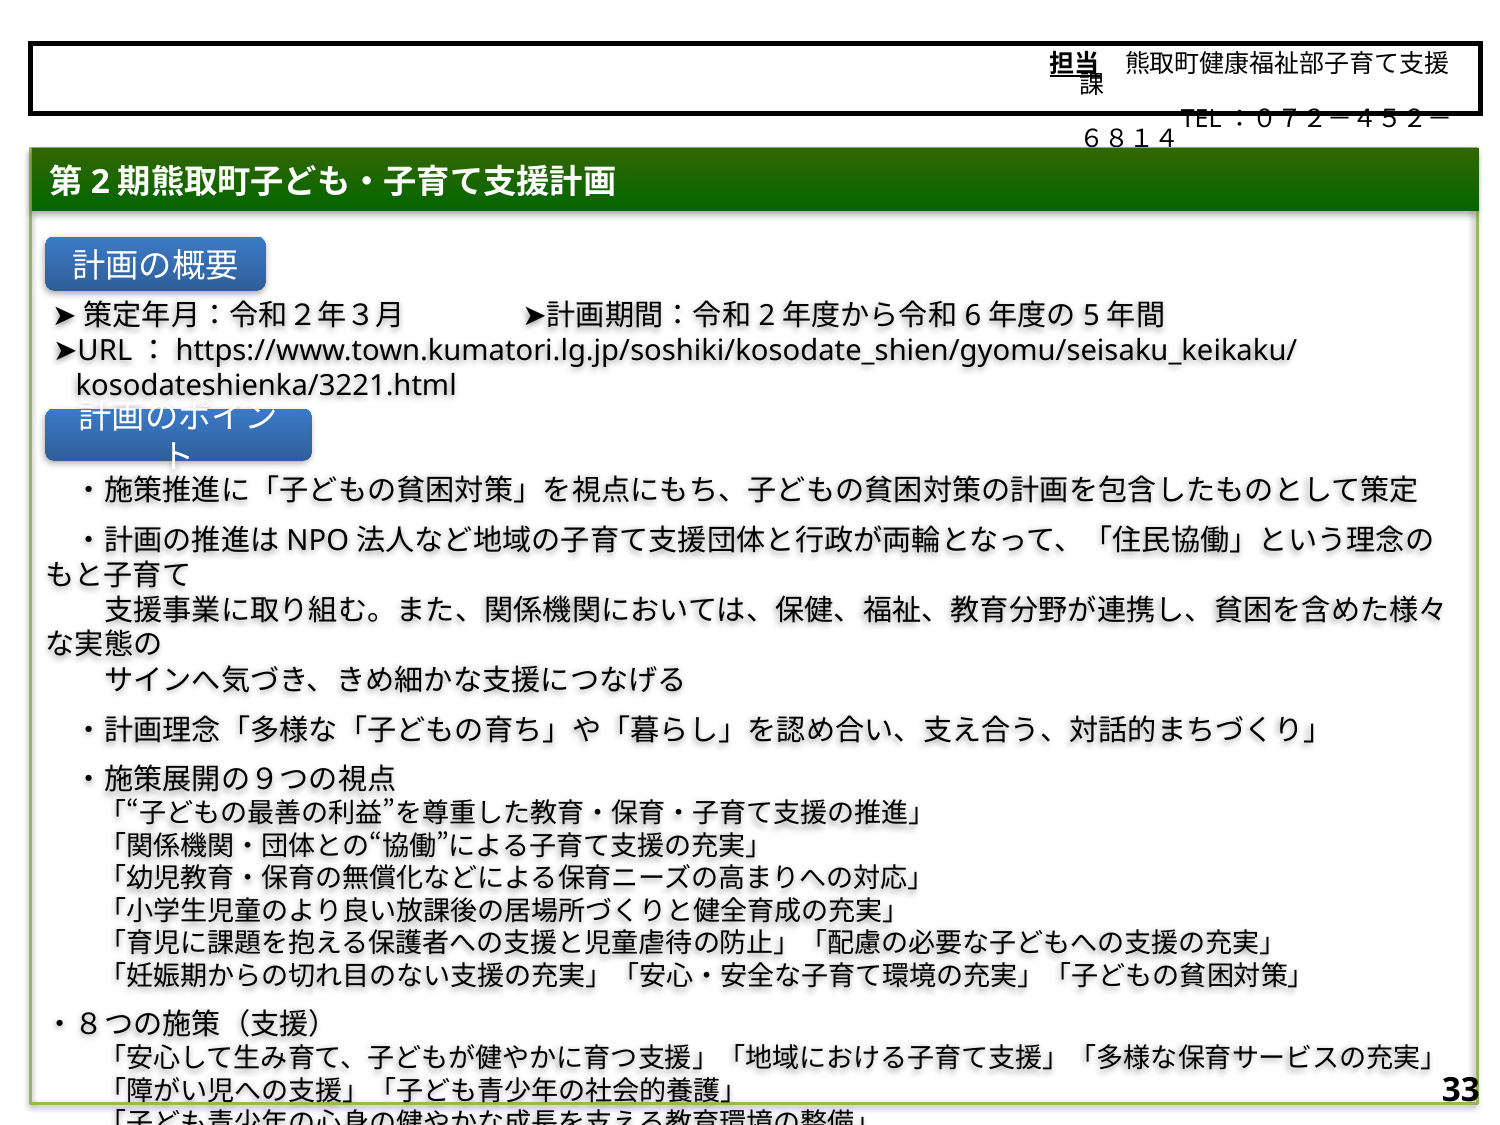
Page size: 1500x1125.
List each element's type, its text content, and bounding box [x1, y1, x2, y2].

text_box 担当 熊取町健康福祉部子育て支援課 TEL：０７２－４５２－６８１４ [1032, 39, 1488, 111]
text_box 計画の概要 [45, 236, 266, 291]
text_box 計画のポイント [45, 408, 312, 461]
text_box 第2期熊取町子ども・子育て支援計画 [31, 148, 1479, 211]
text_box 熊取町 [30, 43, 1481, 114]
slide_number 32 [1144, 1060, 1495, 1121]
text_box ➤策定年月：令和２年３月 ➤計画期間：令和2年度から令和6年度の5年間 ➤URL：https://www.town.kumatori.lg.jp/soshiki/kosodate_shien/gyomu/seisaku_keikaku/ kosodateshienka/3221.html ・施策推進に「子どもの貧困対策」を視点にもち、子どもの貧困対策の計画を包含したものとして策定 ・計画の推進はNPO法人など地域の子育て支援団体と行政が両輪となって、「住民協働」という理念のもと子育て 支援事業に取り組む。また、関係機関においては、保健、福祉、教育分野が連携し、貧困を含めた様々な実態の サインへ気づき、きめ細かな支援につなげる ・計画理念「多様な「子どもの育ち」や「暮らし」を認め合い、支え合う、対話的まちづくり」 ・施策展開の９つの視点 「“子どもの最善の利益”を尊重した教育・保育・子育て支援の推進」 「関係機関・団体との“協働”による子育て支援の充実」 「幼児教育・保育の無償化などによる保育ニーズの高まりへの対応」 「小学生児童のより良い放課後の居場所づくりと健全育成の充実」 「育児に課題を抱える保護者への支援と児童虐待の防止」「配慮の必要な子どもへの支援の充実」 「妊娠期からの切れ目のない支援の充実」「安心・安全な子育て環境の充実」「子どもの貧困対策」 ・８つの施策（支援） 「安心して生み育て、子どもが健やかに育つ支援」「地域における子育て支援」「多様な保育サービスの充実」 「障がい児への支援」「子ども青少年の社会的養護」 「子ども青少年の心身の健やかな成長を支える教育環境の整備」 「子ども青少年の社会参画への芽生えのための支援」 「子ども青少年の安全確保」 [30, 218, 1478, 1104]
